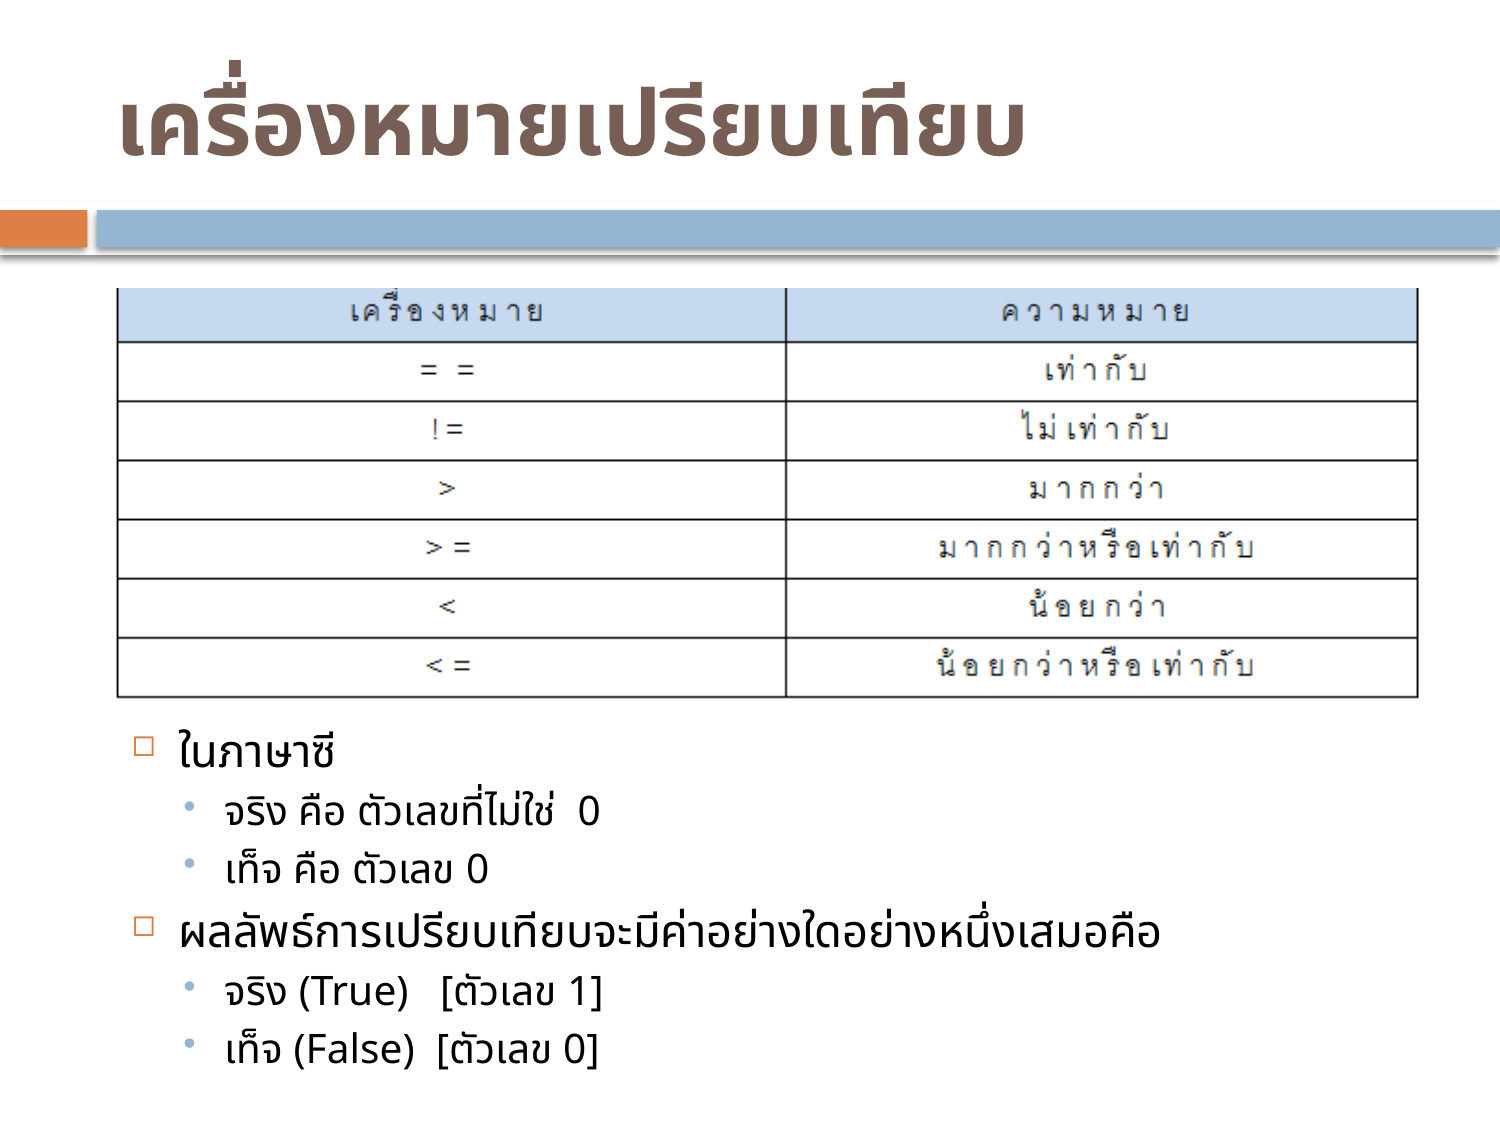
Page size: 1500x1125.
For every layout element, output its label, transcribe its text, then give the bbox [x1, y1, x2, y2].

title เครื่องหมายเปรียบเทียบ [100, 37, 1438, 200]
list ในภาษาซี จริง คือ ตัวเลขที่ไม่ใช่ 0 เท็จ คือ ตัวเลข 0 ผลลัพธ์การเปรียบเทียบจะมีค่าอย่างใดอย่างหนึ่งเสมอคือ จริง (True) [ตัวเลข 1] เท็จ (False) [ตัวเลข 0] [117, 724, 1189, 1102]
picture [106, 288, 1430, 716]
